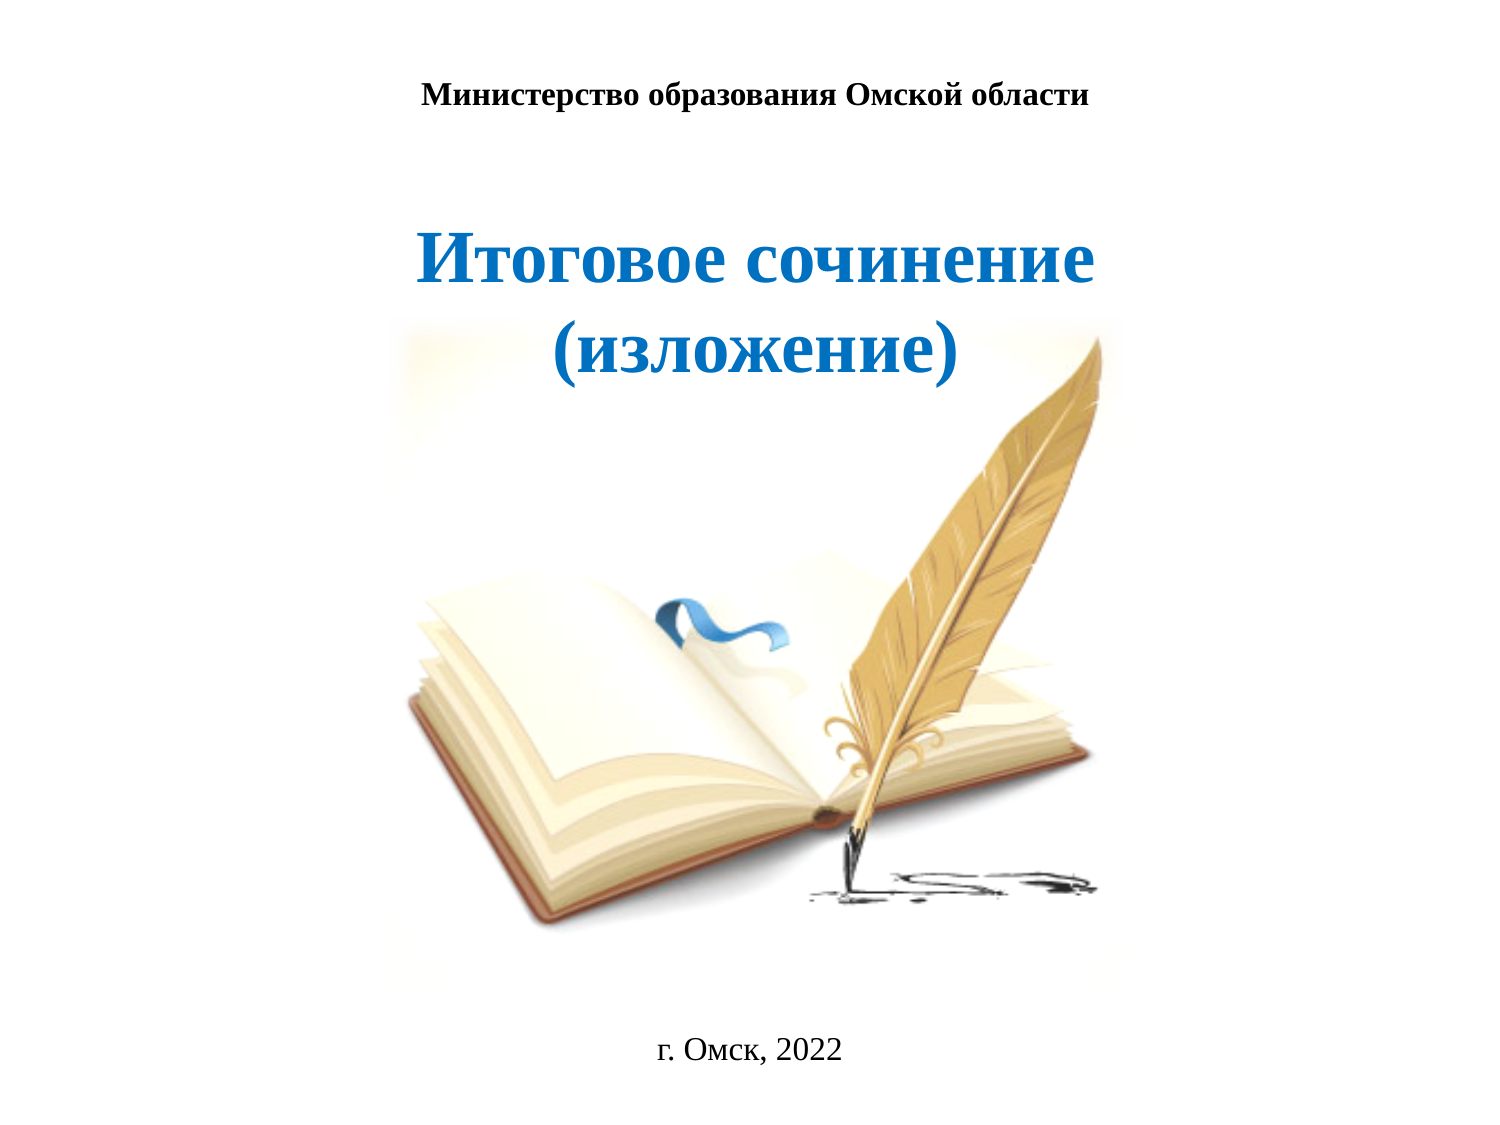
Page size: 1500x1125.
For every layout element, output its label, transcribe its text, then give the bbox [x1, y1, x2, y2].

text_box Министерство образования Омской области [5, 65, 1500, 120]
title г. Омск, 2022 [0, 1023, 1500, 1071]
picture [386, 314, 1126, 988]
text_box Итоговое сочинение (изложение) [128, 200, 1383, 395]
